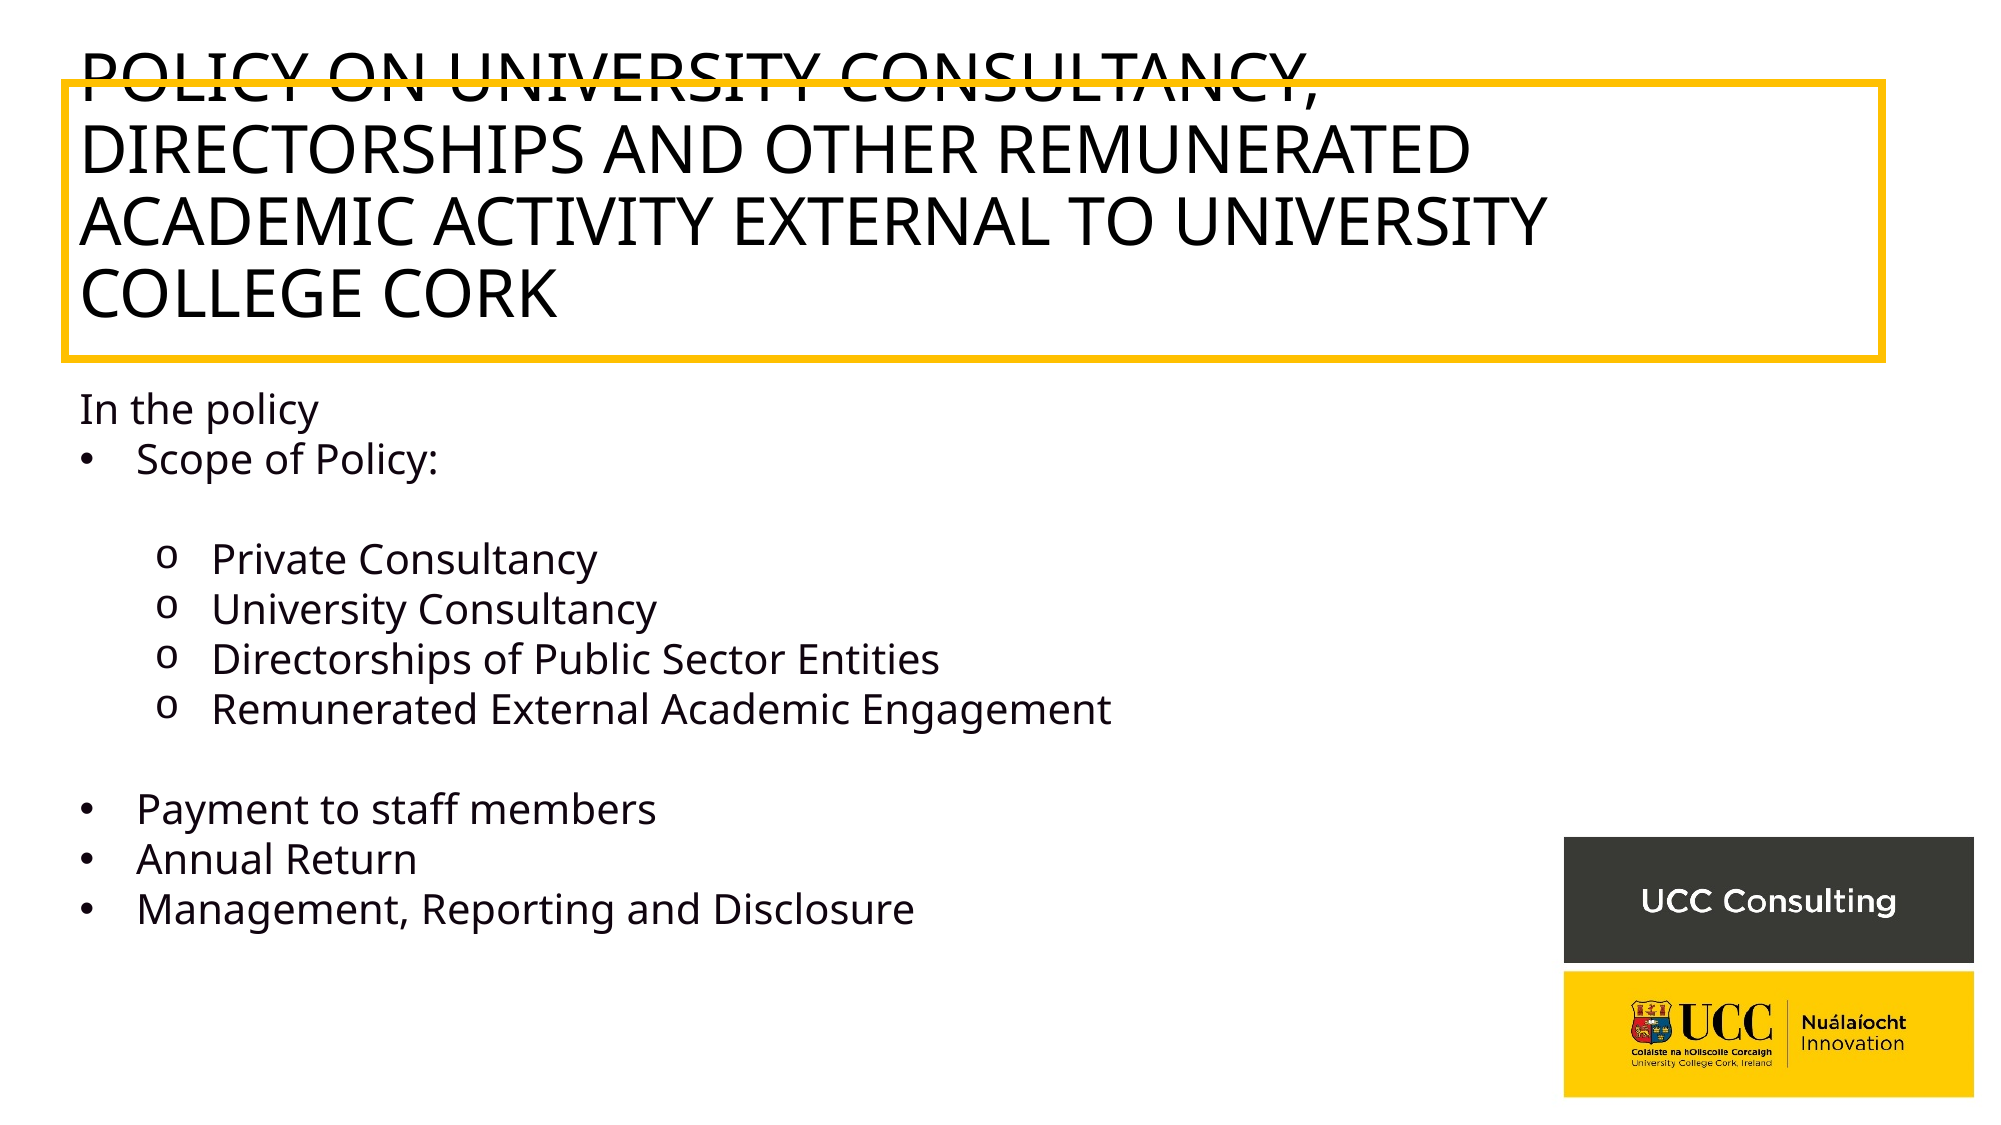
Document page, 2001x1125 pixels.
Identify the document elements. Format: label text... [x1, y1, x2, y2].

text_box In the policy Scope of Policy: Private Consultancy University Consultancy Directorships of Public Sector Entities Remunerated External Academic Engagement Payment to staff members Annual Return Management, Reporting and Disclosure [64, 375, 1786, 1125]
title POLICY ON UNIVERSITY CONSULTANCY, DIRECTORSHIPS AND OTHER REMUNERATED ACADEMIC ACTIVITY EXTERNAL TO UNIVERSITY COLLEGE CORK [64, 19, 1813, 82]
picture [1537, 809, 2000, 1125]
text_box [63, 82, 1884, 361]
